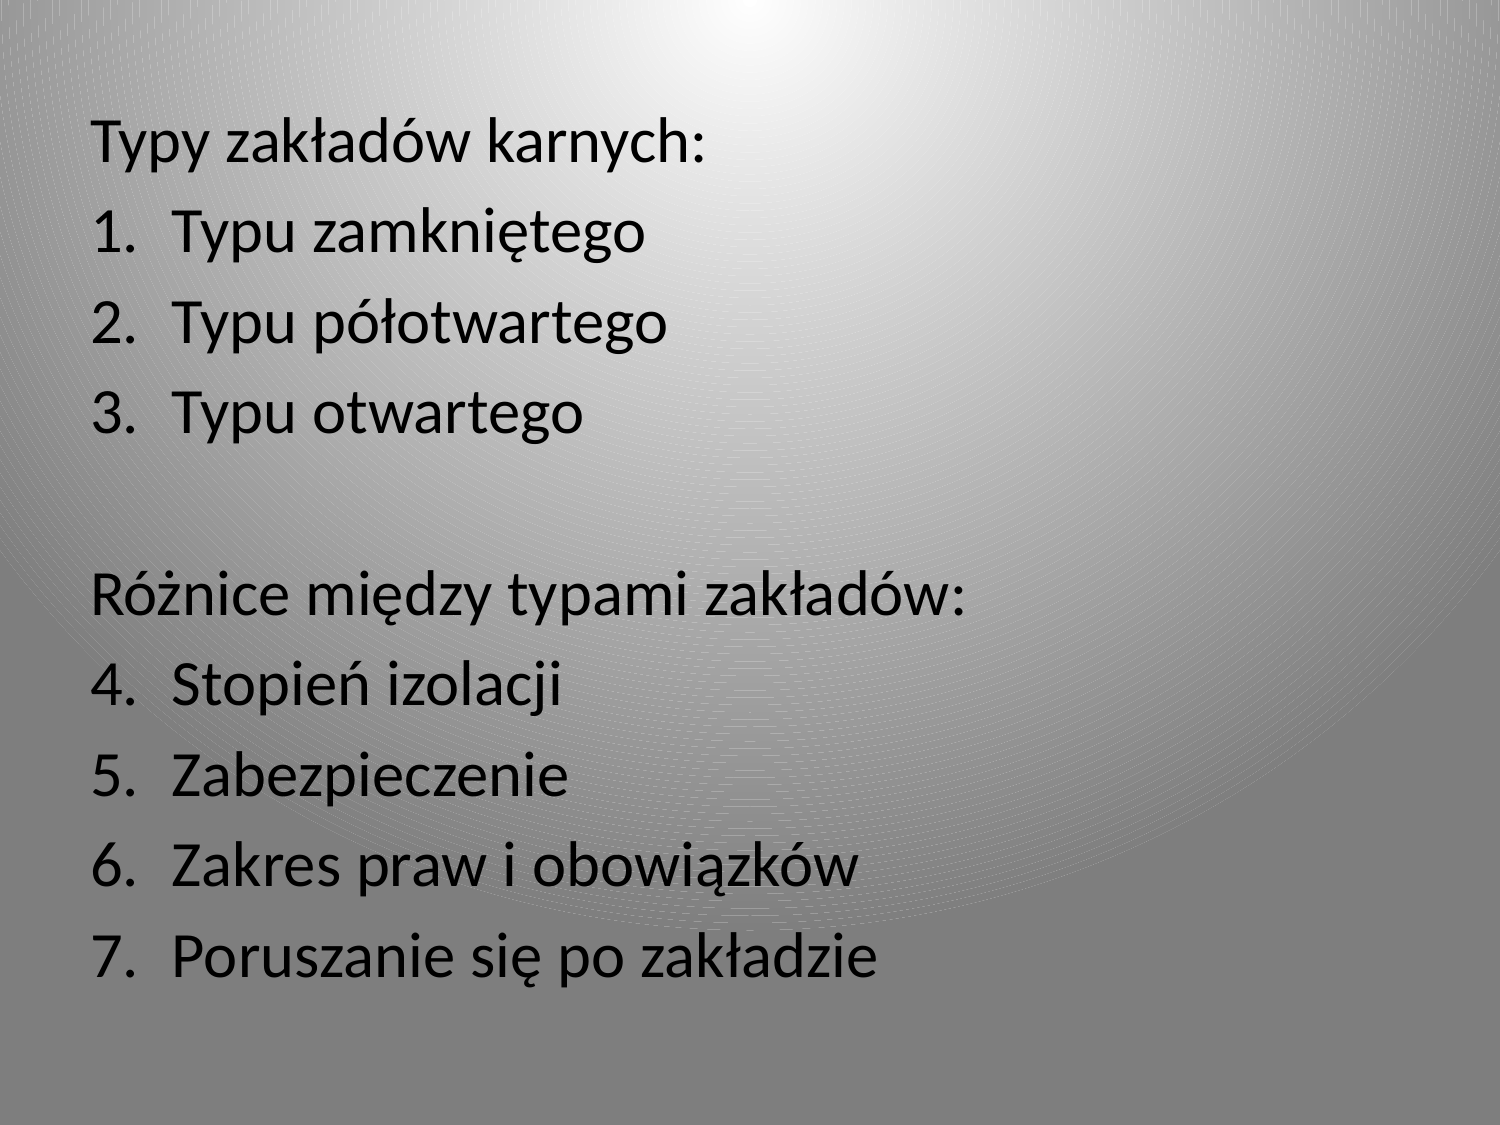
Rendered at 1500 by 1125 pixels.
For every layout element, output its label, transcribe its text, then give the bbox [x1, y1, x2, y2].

list Typy zakładów karnych: Typu zamkniętego Typu półotwartego Typu otwartego Różnice między typami zakładów: Stopień izolacji Zabezpieczenie Zakres praw i obowiązków Poruszanie się po zakładzie [75, 90, 1425, 1005]
